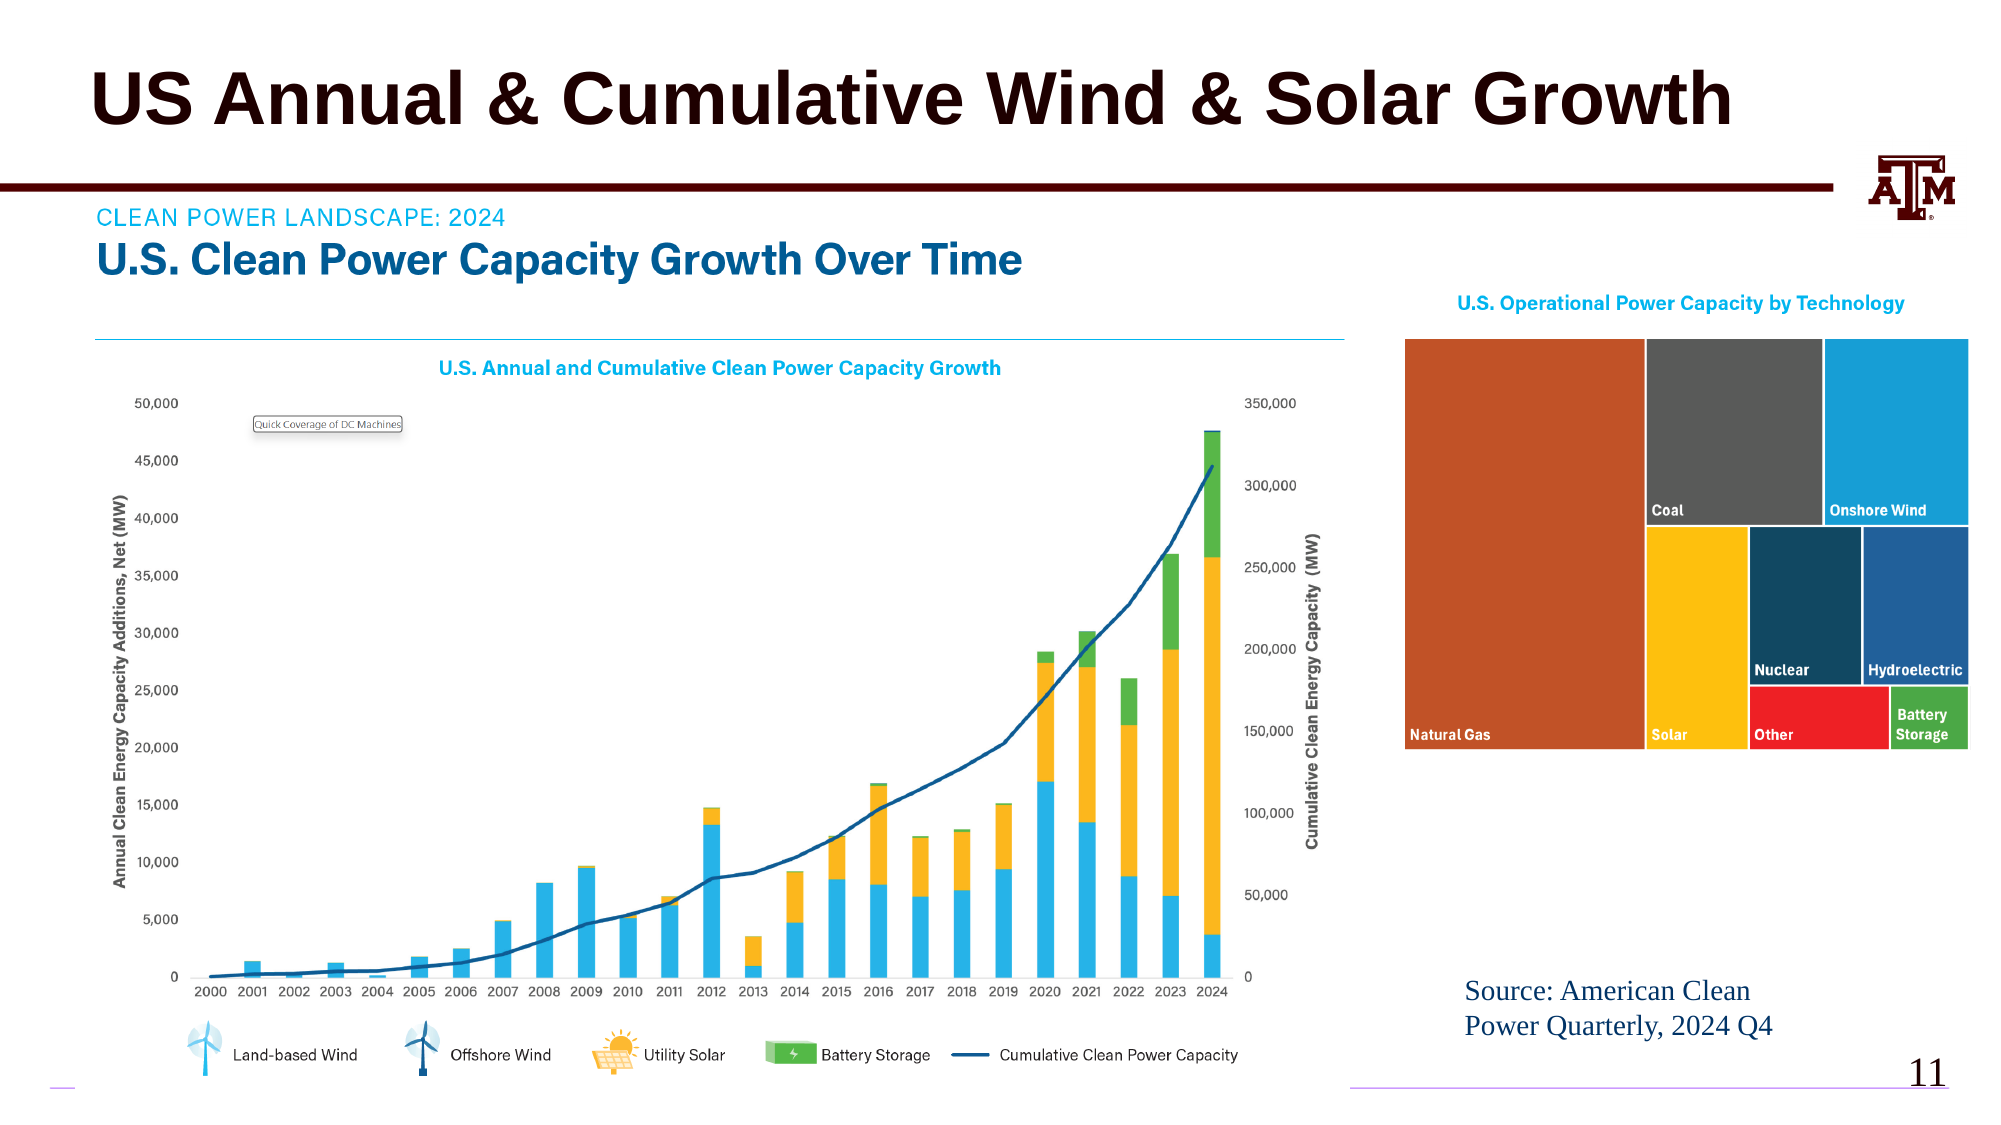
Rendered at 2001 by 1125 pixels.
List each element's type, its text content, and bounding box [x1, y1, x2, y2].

picture [1399, 287, 1979, 751]
picture [74, 199, 1351, 1105]
text_box Source: American Clean Power Quarterly, 2024 Q4 [1449, 964, 1813, 1049]
picture [1856, 188, 1967, 238]
title US Annual & Cumulative Wind & Solar Growth [74, 12, 2000, 188]
text_box 10 [1862, 1037, 1963, 1113]
